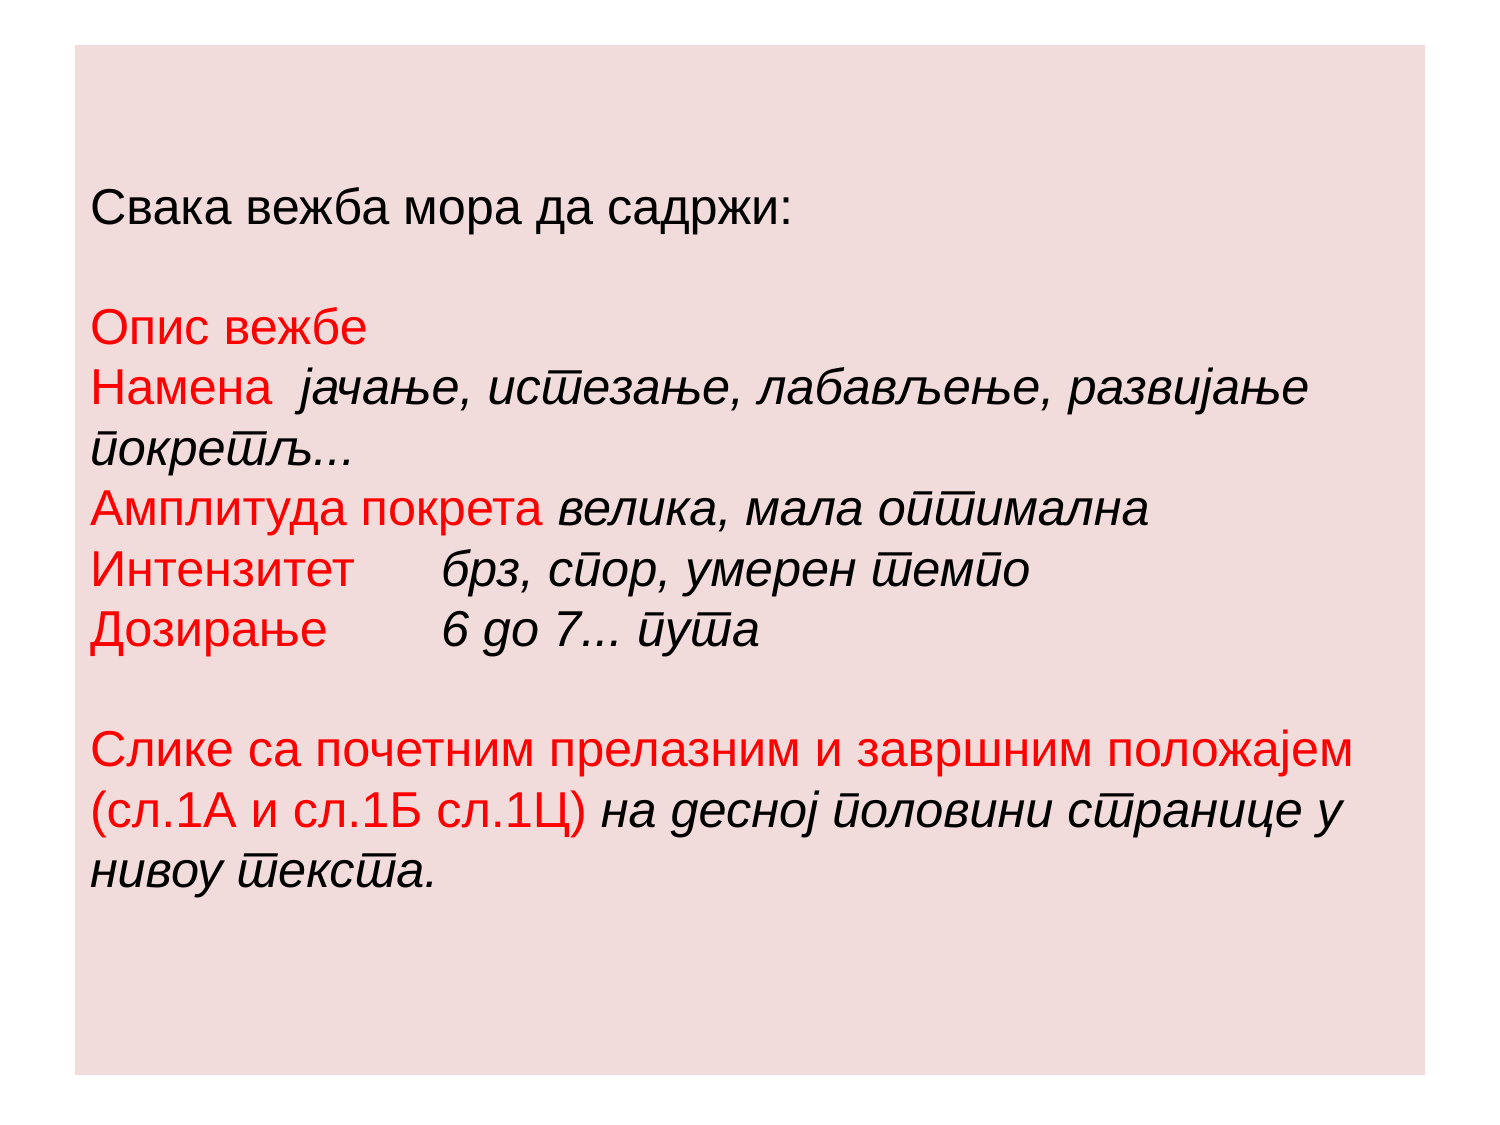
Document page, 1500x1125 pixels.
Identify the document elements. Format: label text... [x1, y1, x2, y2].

title Свака вежба мора да садржи: Опис вежбе Намена јачање, истезање, лабављење, развијање покретљ... Амплитуда покрета велика, мала оптимална Интензитет брз, спор, умерен темпо Дозирање 6 до 7... пута Слике са почетним прелазним и завршним положајем (сл.1А и сл.1Б сл.1Ц) на десној половини странице у нивоу текста. [75, 45, 1425, 1075]
